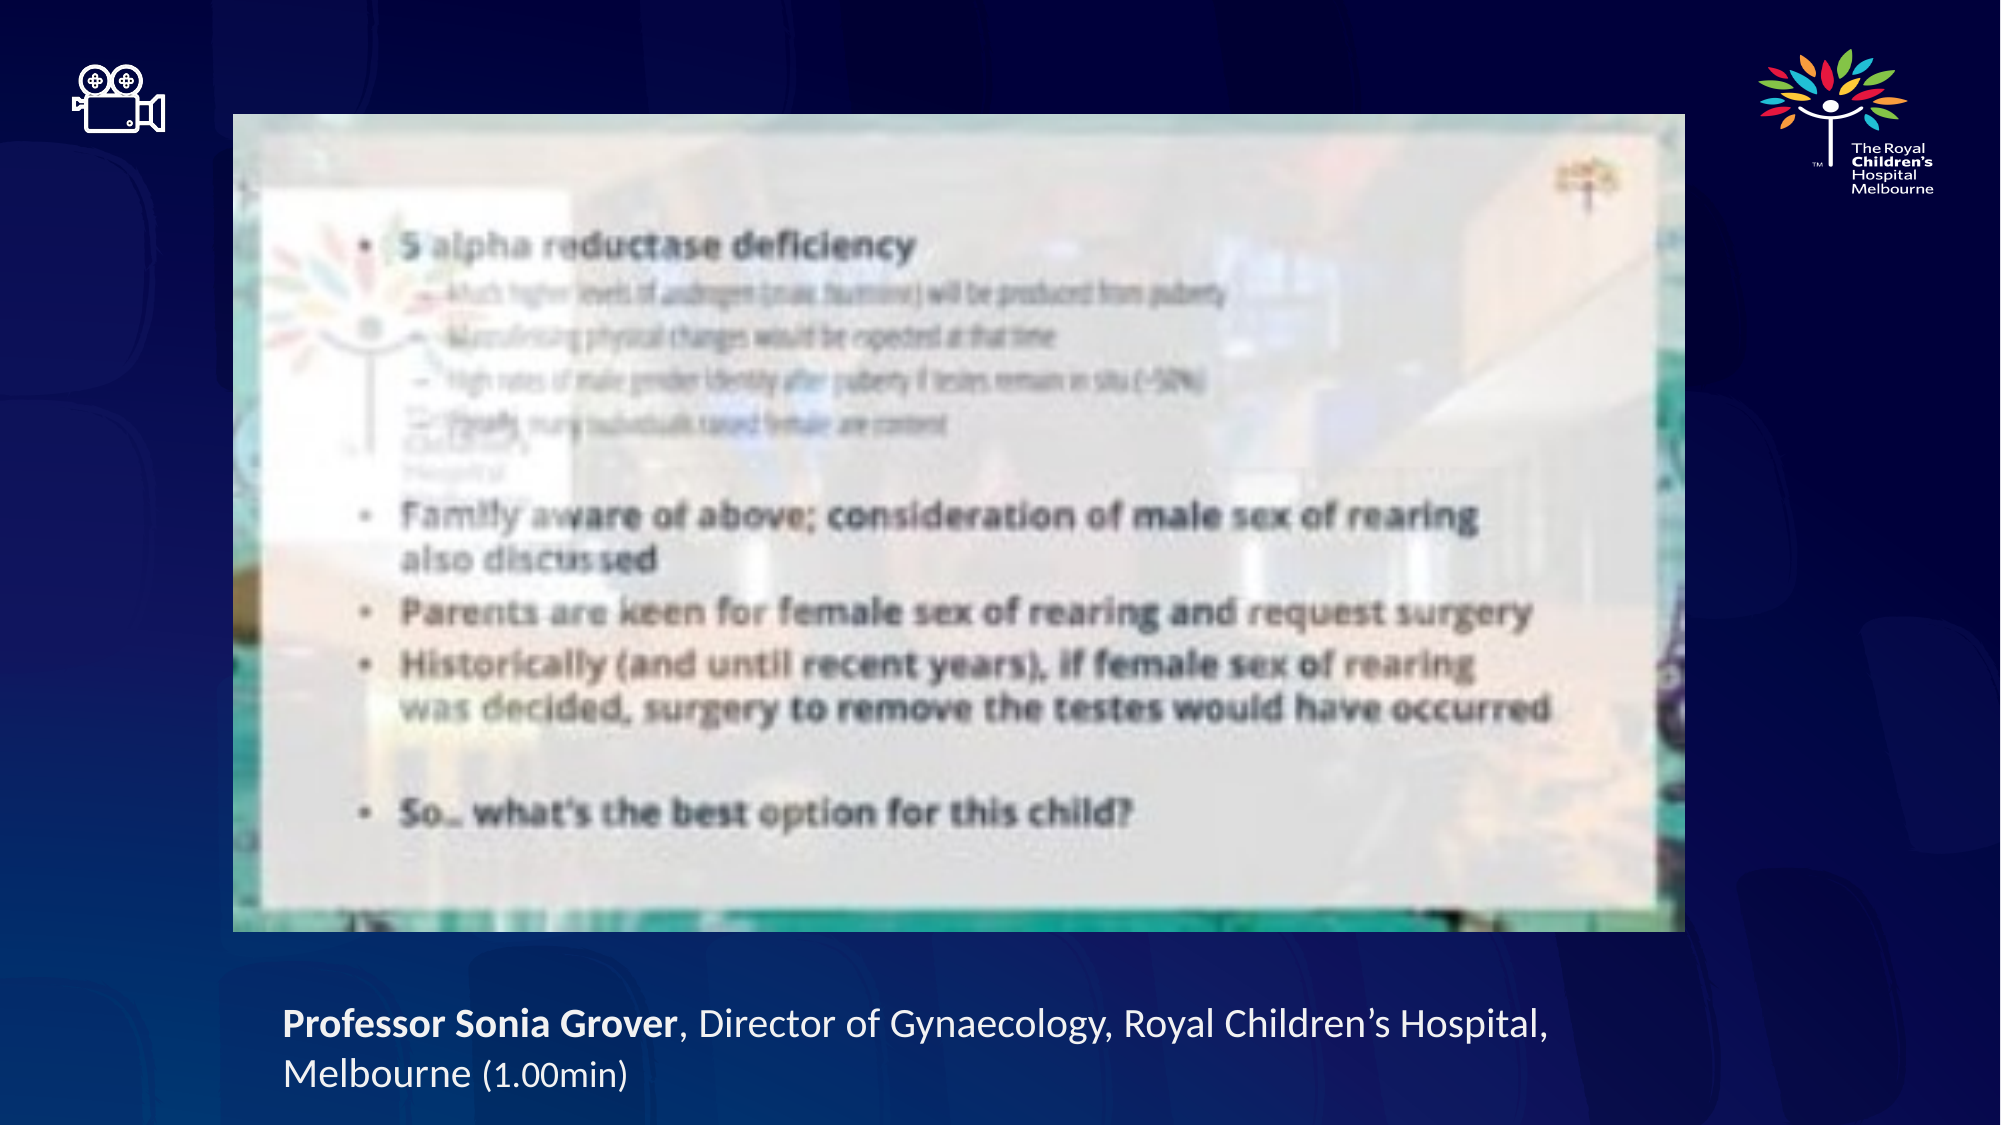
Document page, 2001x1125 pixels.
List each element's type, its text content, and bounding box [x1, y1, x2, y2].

picture [0, 0, 2001, 1125]
title Professor Sonia Grover, Director of Gynaecology, Royal Children’s Hospital, Melbourne (1.00min) [267, 987, 1638, 1104]
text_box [231, 113, 1686, 933]
